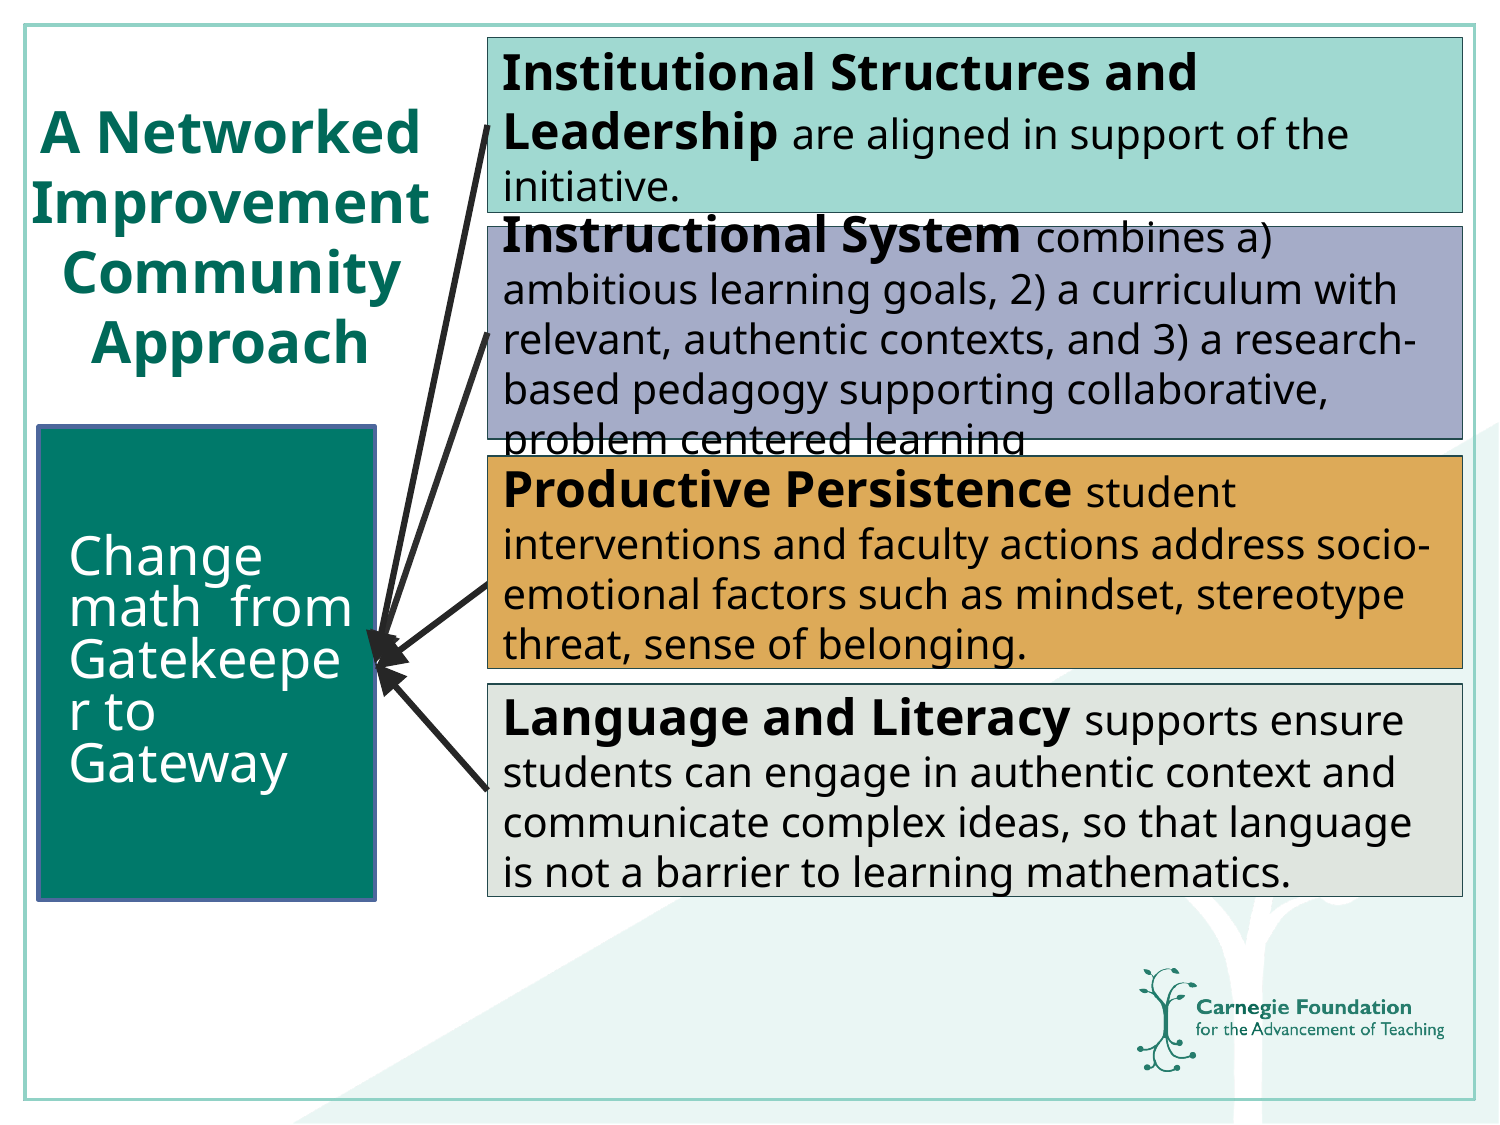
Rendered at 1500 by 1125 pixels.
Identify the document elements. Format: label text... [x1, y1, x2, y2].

text_box Change math from Gatekeeper to Gateway [38, 426, 370, 900]
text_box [374, 37, 1463, 455]
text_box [374, 675, 1463, 897]
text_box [374, 455, 1463, 669]
text_box A Networked Improvement Community Approach [0, 87, 369, 386]
picture [1137, 968, 1444, 1072]
